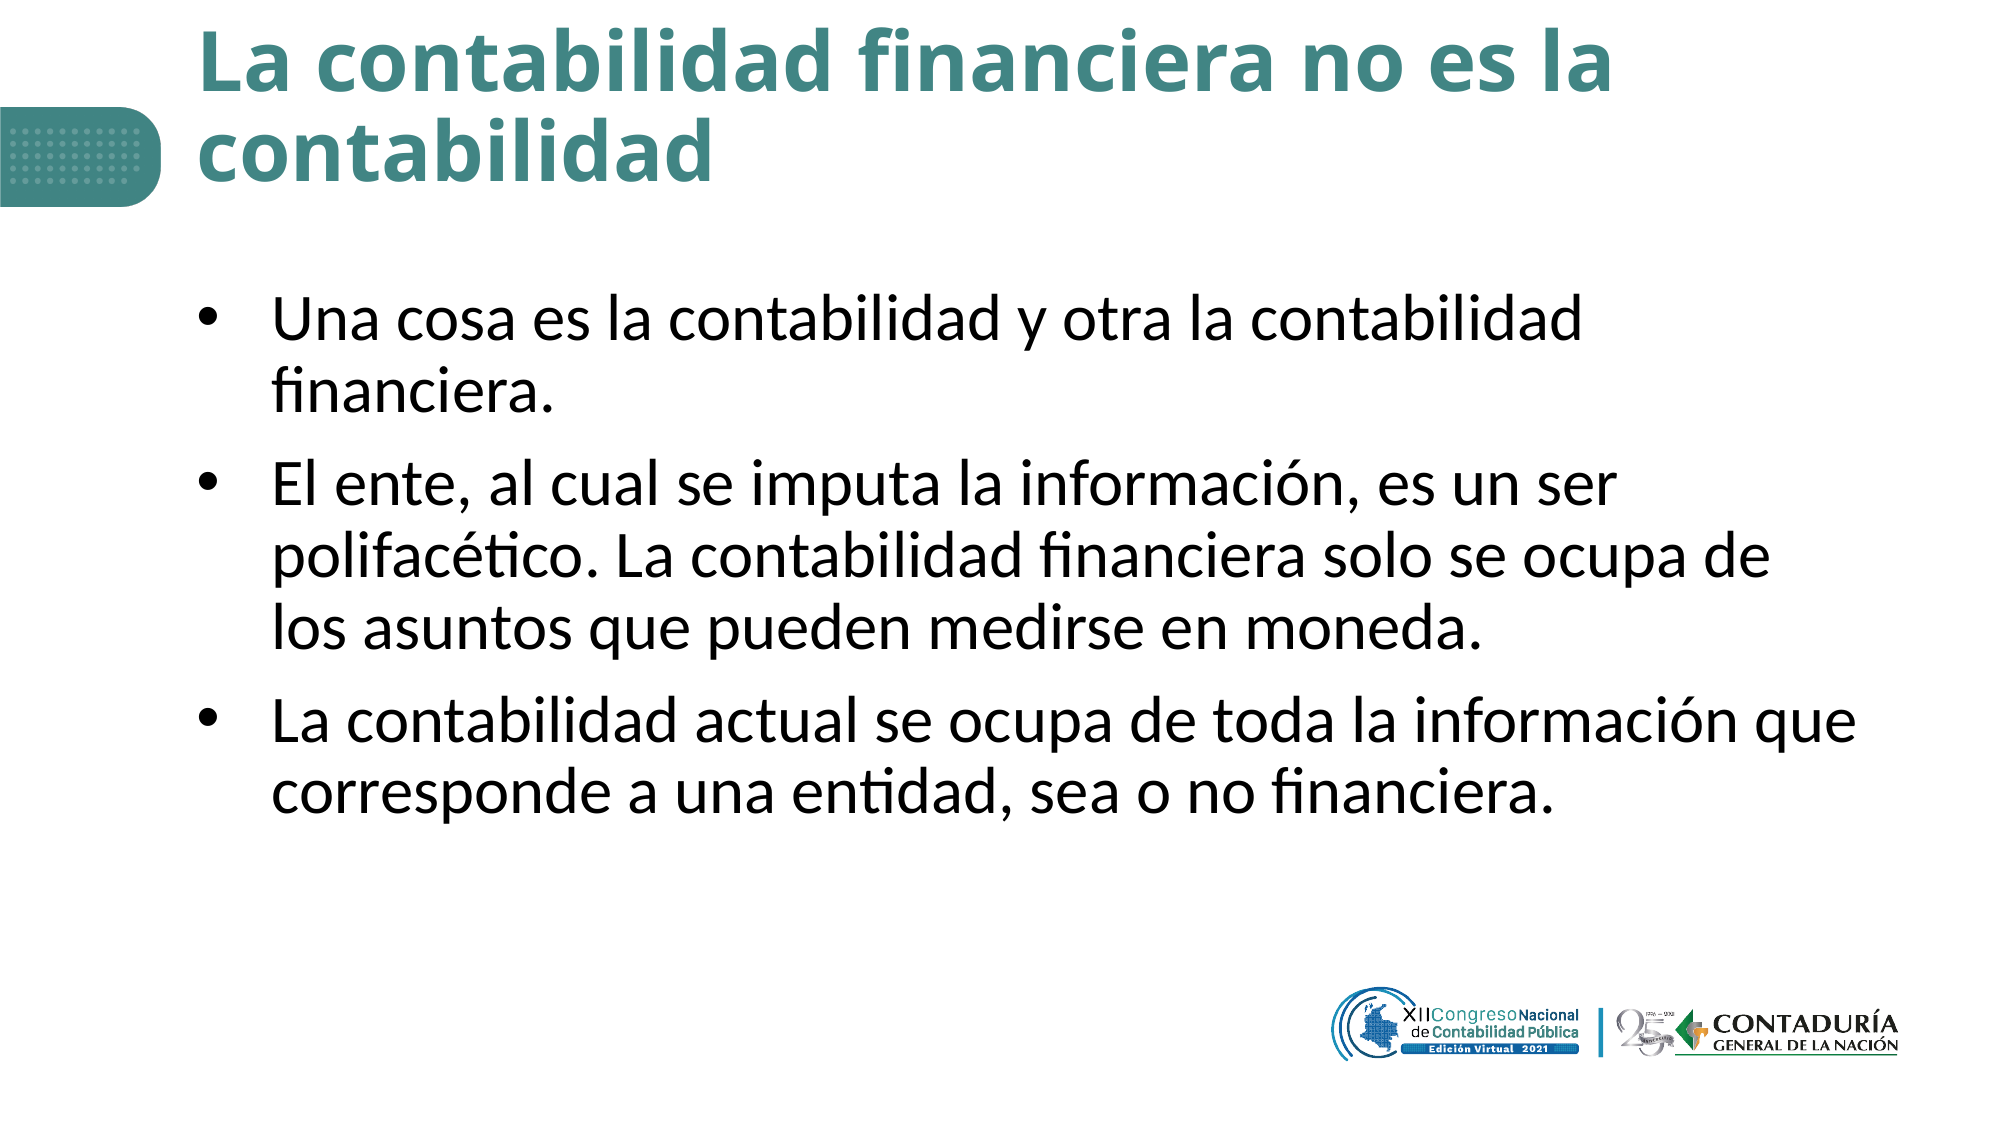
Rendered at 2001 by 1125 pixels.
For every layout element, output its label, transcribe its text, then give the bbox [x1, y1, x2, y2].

picture [1308, 889, 1936, 1125]
picture [0, 107, 161, 207]
title La contabilidad financiera no es la contabilidad [181, 107, 1880, 207]
list Una cosa es la contabilidad y otra la contabilidad financiera. El ente, al cual se imputa la información, es un ser polifacético. La contabilidad financiera solo se ocupa de los asuntos que pueden medirse en moneda. La contabilidad actual se ocupa de toda la información que corresponde a una entidad, sea o no financiera. [181, 275, 1880, 968]
